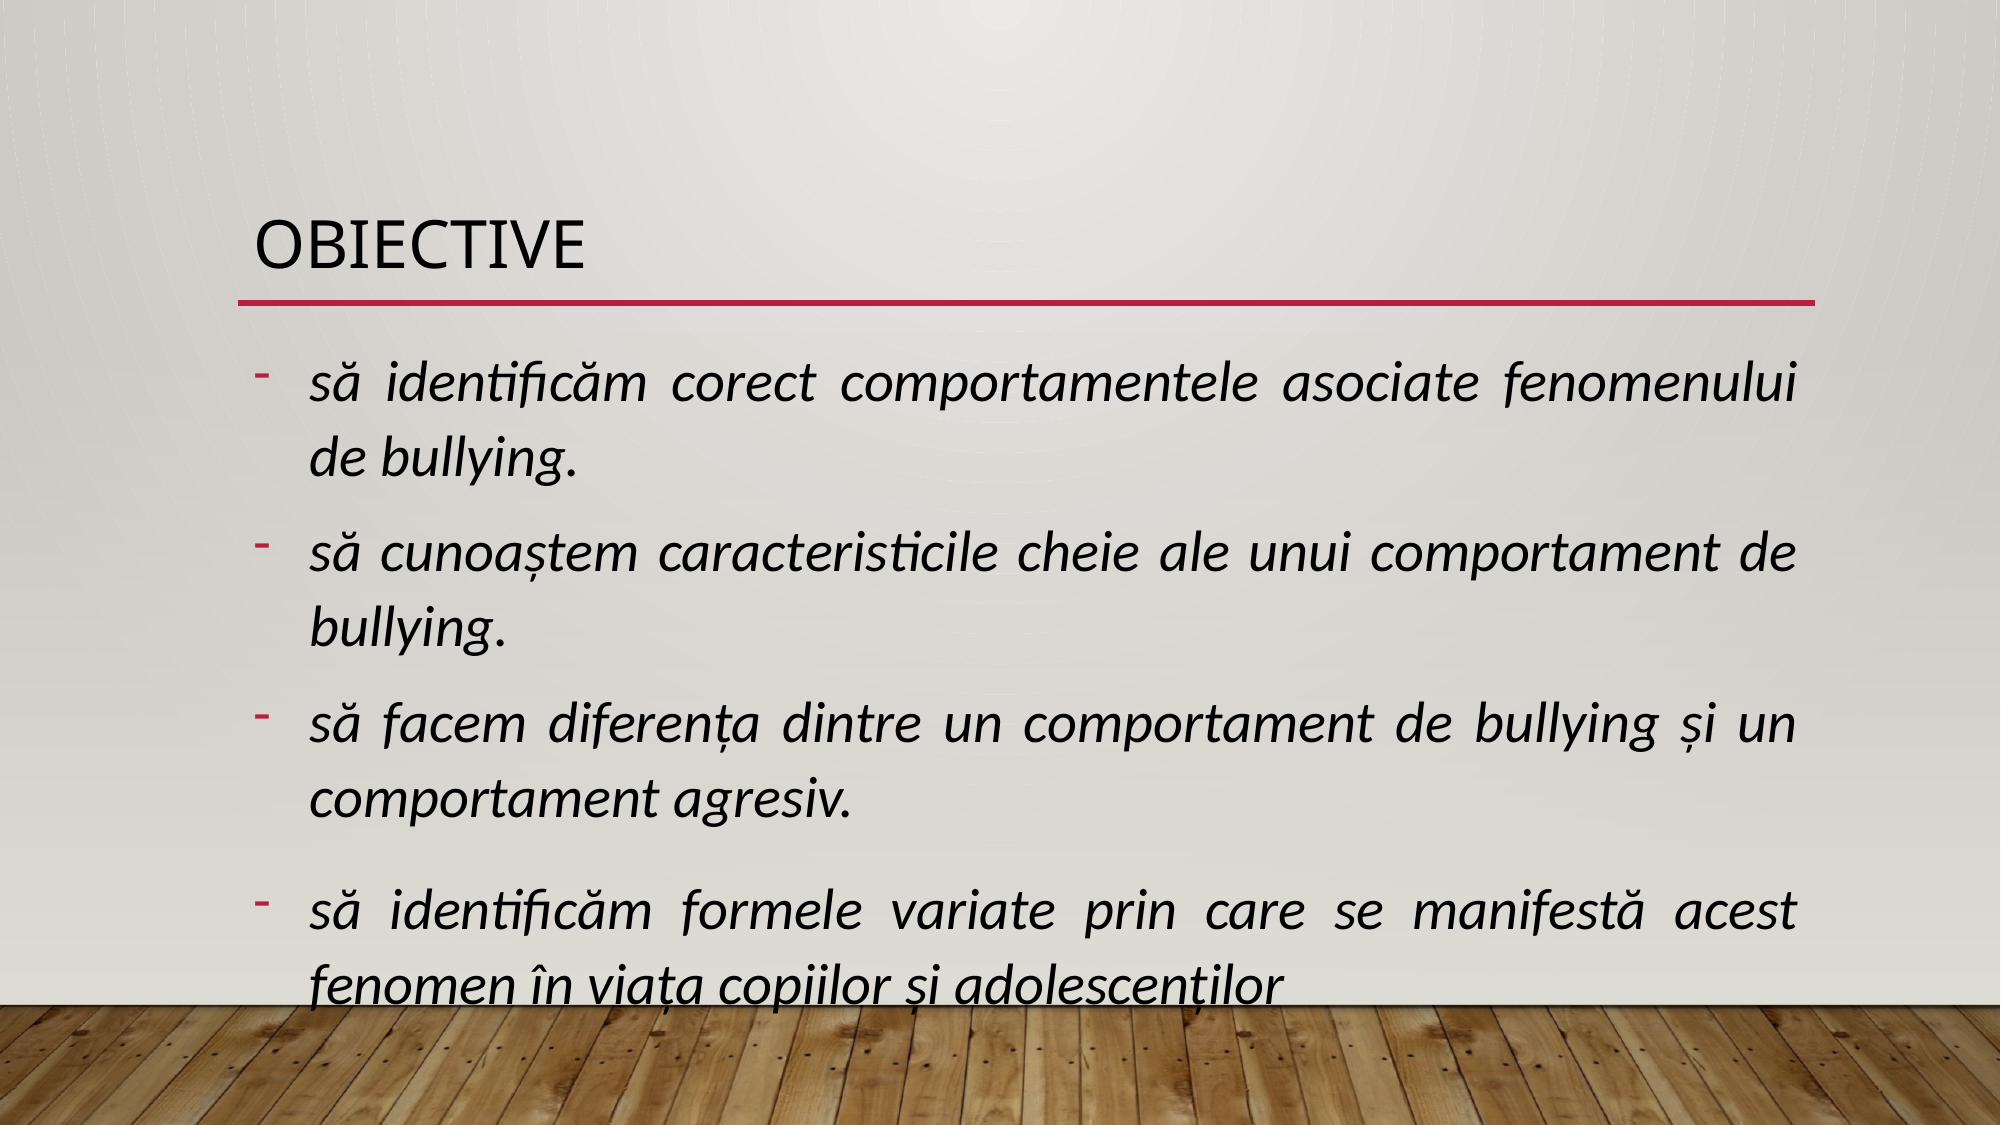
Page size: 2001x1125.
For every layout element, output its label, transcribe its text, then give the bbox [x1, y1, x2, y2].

title obiective [238, 131, 1814, 305]
list să identificăm corect comportamentele asociate fenomenului de bullying. să cunoaștem caracteristicile cheie ale unui comportament de bullying. să facem diferența dintre un comportament de bullying și un comportament agresiv. să identificăm formele variate prin care se manifestă acest fenomen în viața copiilor și adolescenților [238, 330, 1814, 993]
picture [0, 1005, 2000, 1125]
